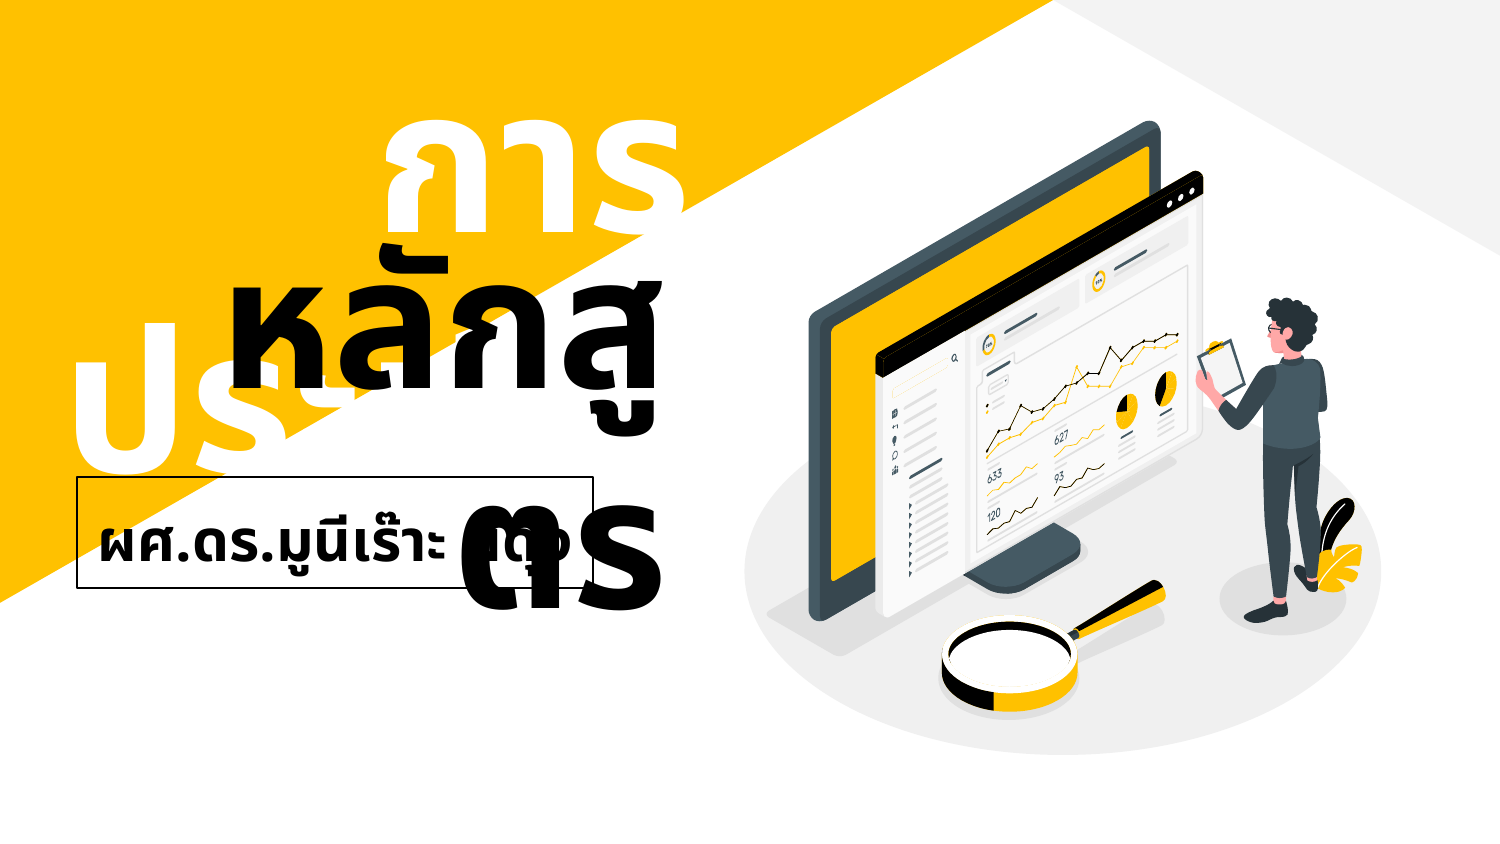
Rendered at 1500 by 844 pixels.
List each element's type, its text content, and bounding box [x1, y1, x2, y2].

text_box การประเมิน [0, 17, 706, 285]
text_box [744, 120, 1382, 756]
text_box หลักสูตร [164, 197, 683, 653]
subtitle ผศ.ดร.มูนีเร๊าะ ผดุง [77, 477, 164, 589]
